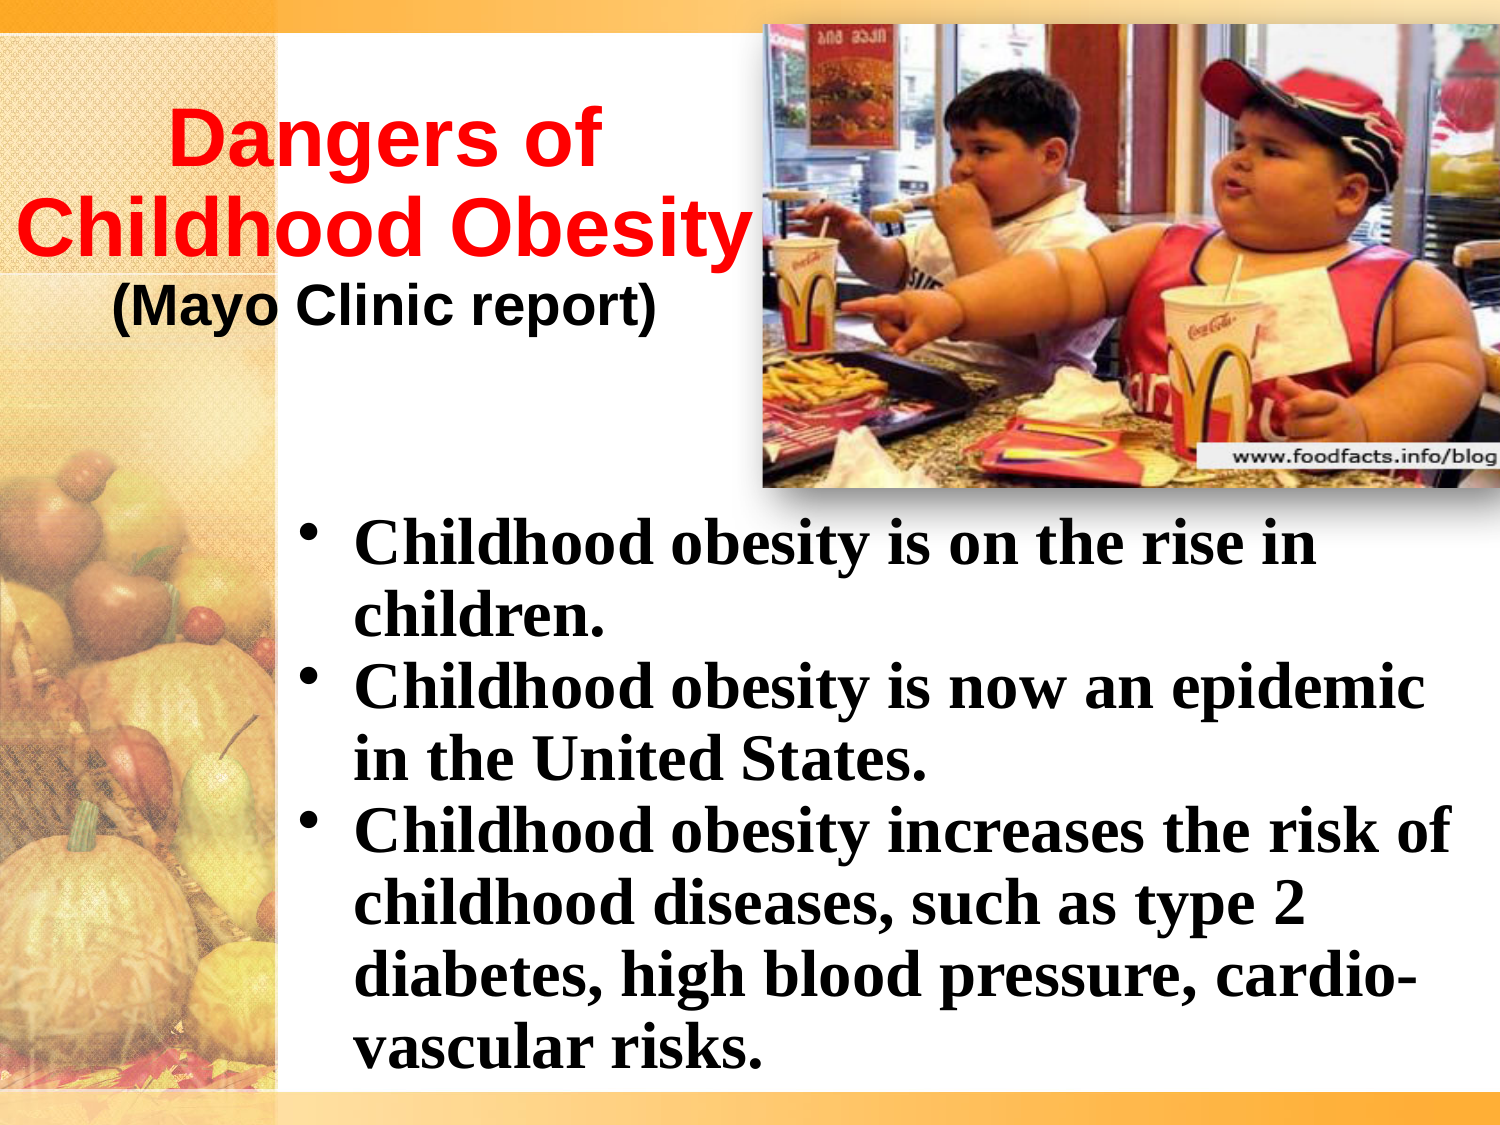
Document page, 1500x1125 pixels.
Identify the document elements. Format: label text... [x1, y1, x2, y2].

text_box Dangers of Childhood Obesity (Mayo Clinic report) [0, 87, 757, 346]
picture [0, 0, 1500, 1125]
list Childhood obesity is on the rise in children. Childhood obesity is now an epidemic in the United States. Childhood obesity increases the risk of childhood diseases, such as type 2 diabetes, high blood pressure, cardio-vascular risks. [282, 499, 1500, 988]
